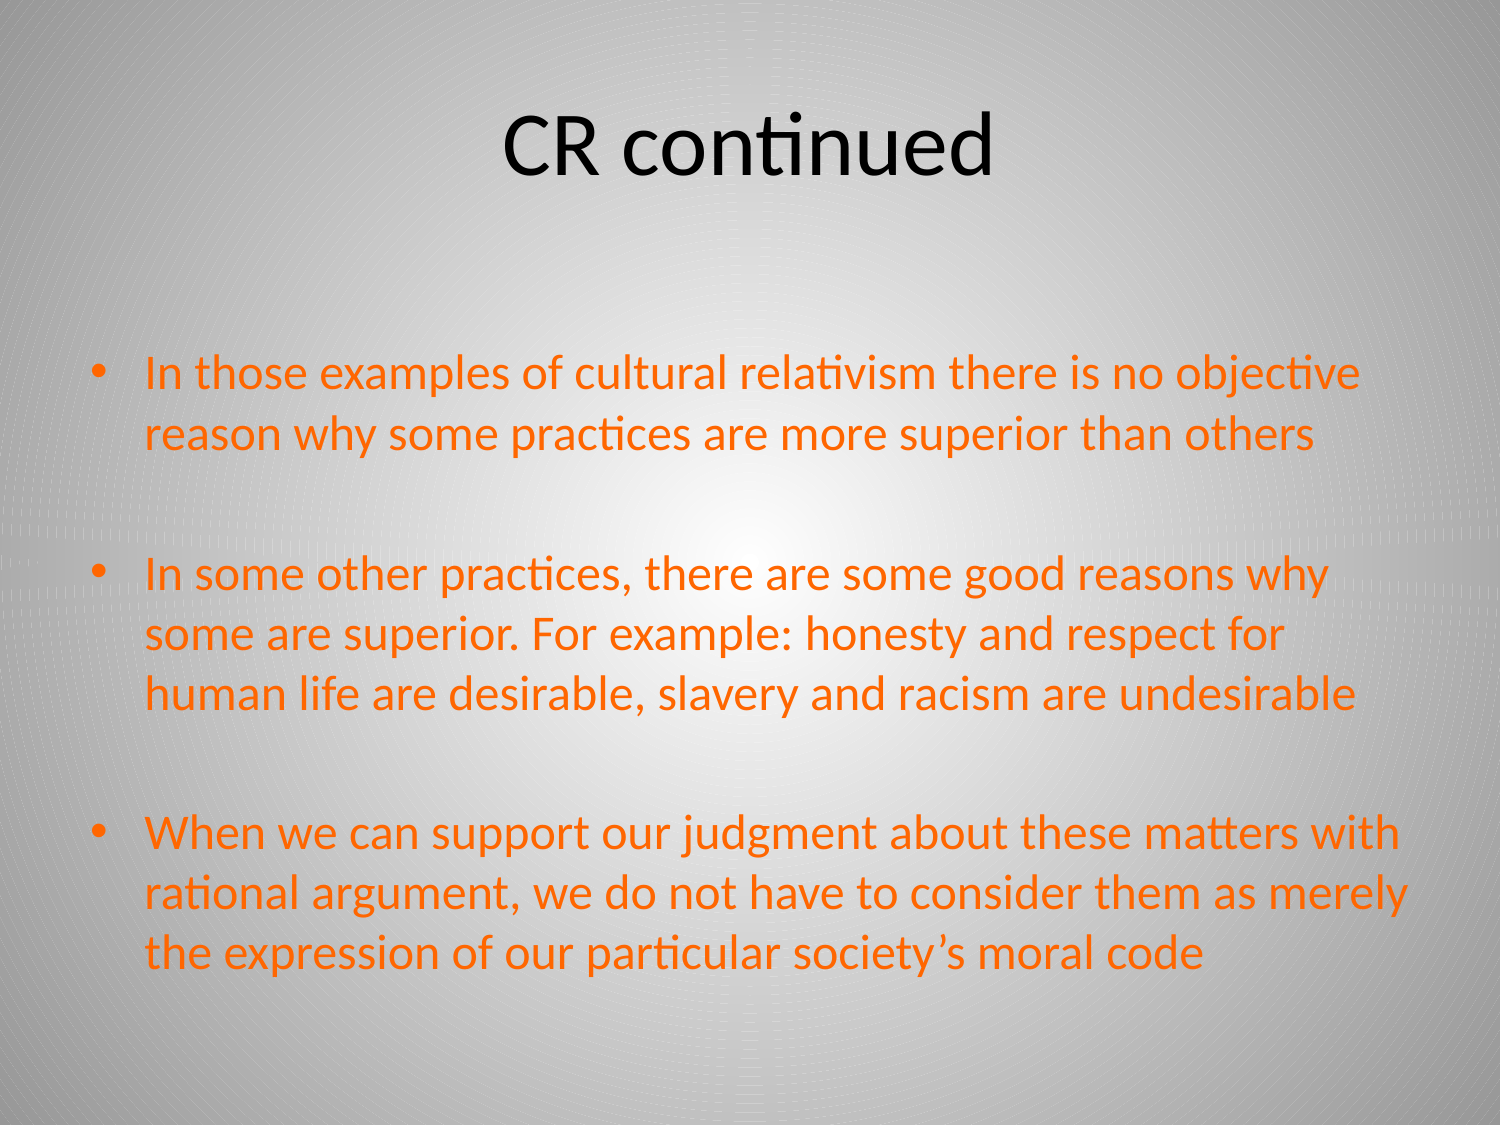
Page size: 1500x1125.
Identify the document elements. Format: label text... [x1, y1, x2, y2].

title CR continued [75, 45, 1425, 233]
list In those examples of cultural relativism there is no objective reason why some practices are more superior than others In some other practices, there are some good reasons why some are superior. For example: honesty and respect for human life are desirable, slavery and racism are undesirable When we can support our judgment about these matters with rational argument, we do not have to consider them as merely the expression of our particular society’s moral code [75, 262, 1425, 1005]
